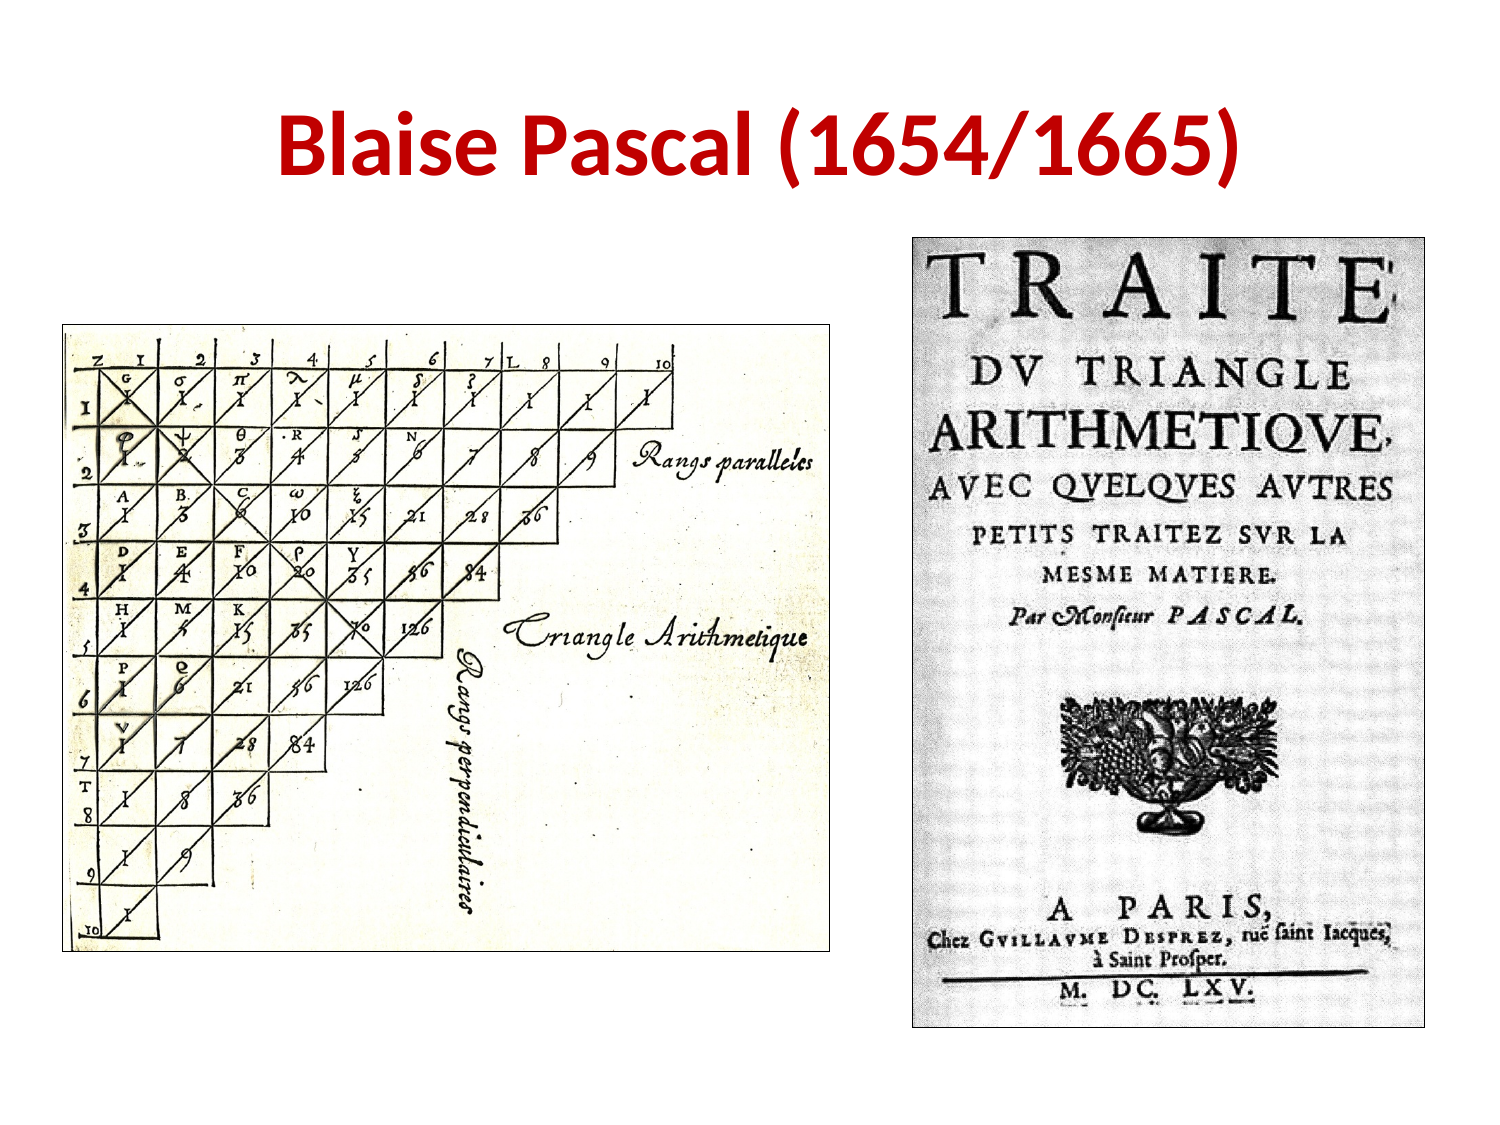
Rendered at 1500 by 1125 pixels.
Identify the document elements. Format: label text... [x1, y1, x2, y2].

picture [912, 237, 1425, 1028]
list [62, 324, 830, 952]
title Blaise Pascal (1654/1665) [75, 45, 1425, 233]
